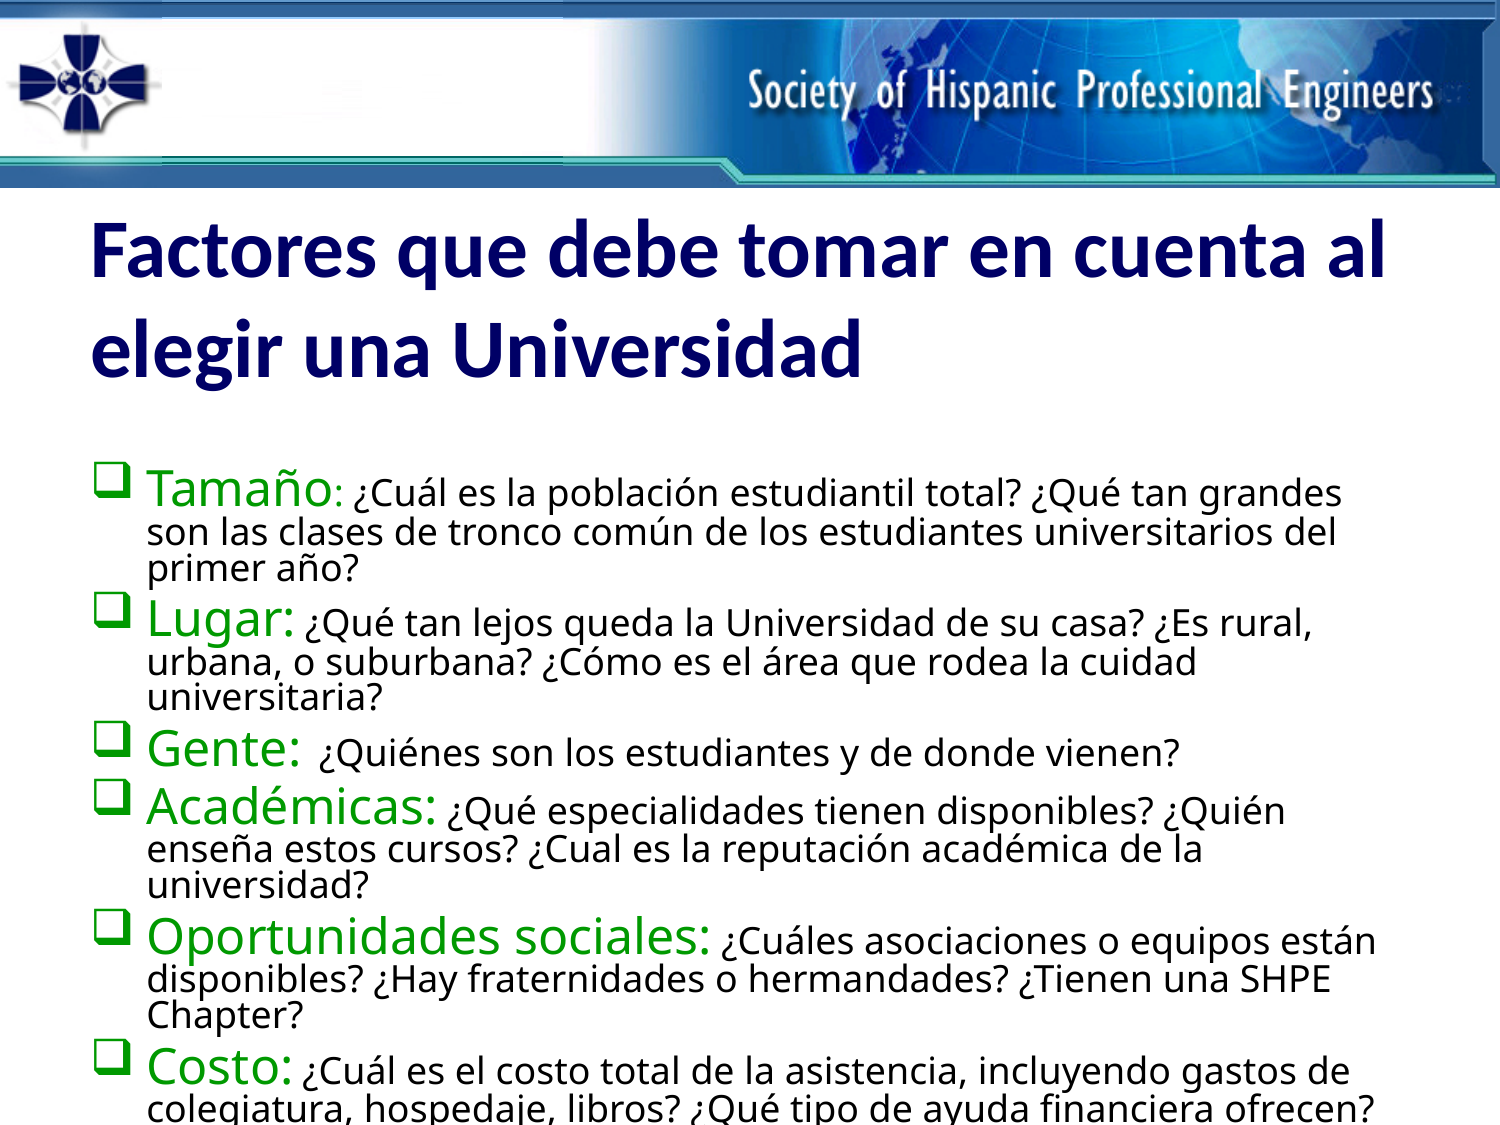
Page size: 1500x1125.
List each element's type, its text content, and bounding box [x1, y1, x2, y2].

picture [0, 0, 1500, 188]
text_box Tamaño: ¿Cuál es la población estudiantil total? ¿Qué tan grandes son las clases de tronco común de los estudiantes universitarios del primer año? Lugar: ¿Qué tan lejos queda la Universidad de su casa? ¿Es rural, urbana, o suburbana? ¿Cómo es el área que rodea la cuidad universitaria? Gente: ¿Quiénes son los estudiantes y de donde vienen? Académicas: ¿Qué especialidades tienen disponibles? ¿Quién enseña estos cursos? ¿Cual es la reputación académica de la universidad? Oportunidades sociales: ¿Cuáles asociaciones o equipos están disponibles? ¿Hay fraternidades o hermandades? ¿Tienen una SHPE Chapter? Costo: ¿Cuál es el costo total de la asistencia, incluyendo gastos de colegiatura, hospedaje, libros? ¿Qué tipo de ayuda financiera ofrecen? [74, 345, 1425, 1088]
title Factores que debe tomar en cuenta al elegir una Universidad [74, 199, 1426, 388]
